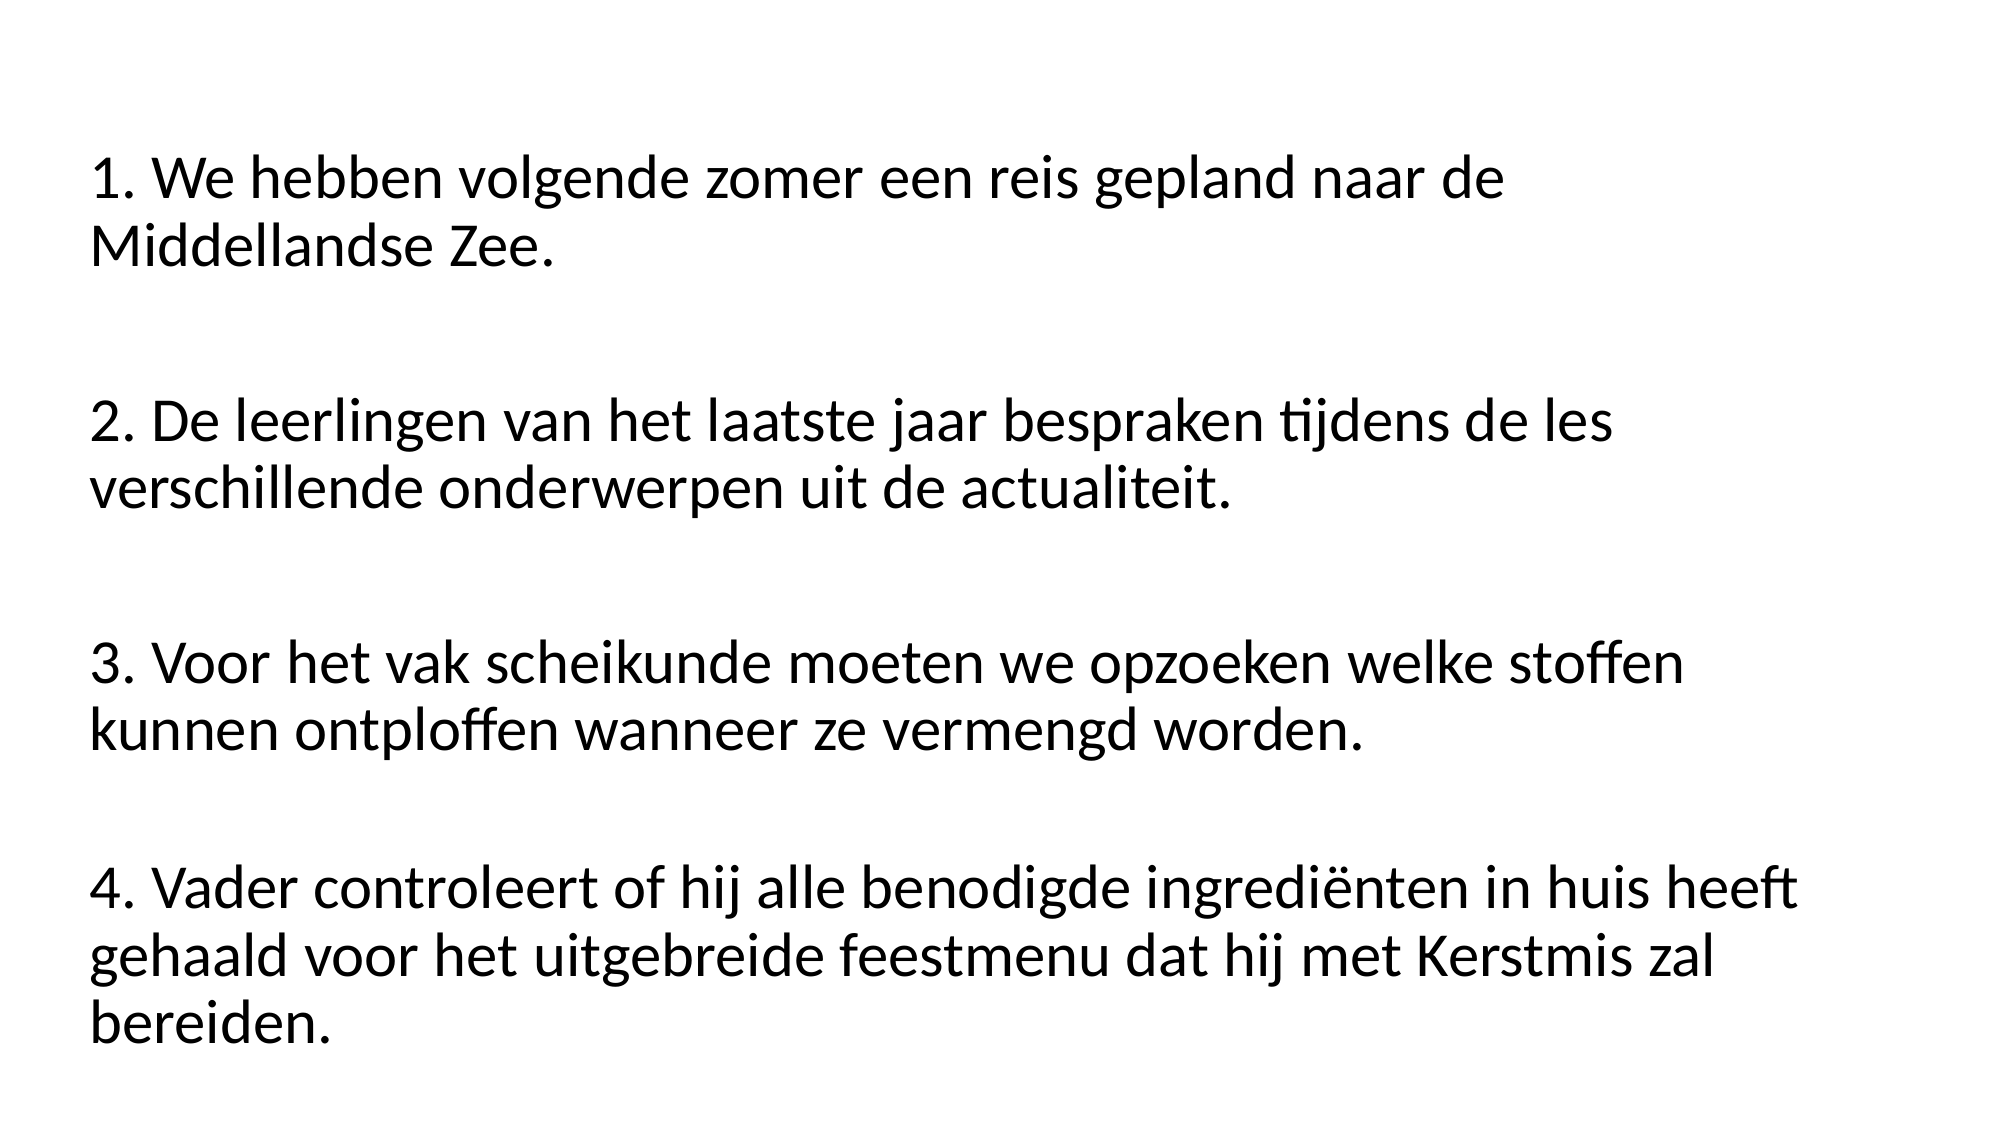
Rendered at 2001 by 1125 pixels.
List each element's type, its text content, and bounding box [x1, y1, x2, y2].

subtitle 1. We hebben volgende zomer een reis gepland naar de Middellandse Zee. 2. De leerlingen van het laatste jaar bespraken tijdens de les verschillende onderwerpen uit de actualiteit. 3. Voor het vak scheikunde moeten we opzoeken welke stoffen kunnen ontploffen wanneer ze vermengd worden. 4. Vader controleert of hij alle benodigde ingrediënten in huis heeft gehaald voor het uitgebreide feestmenu dat hij met Kerstmis zal bereiden. [74, 61, 1838, 1071]
